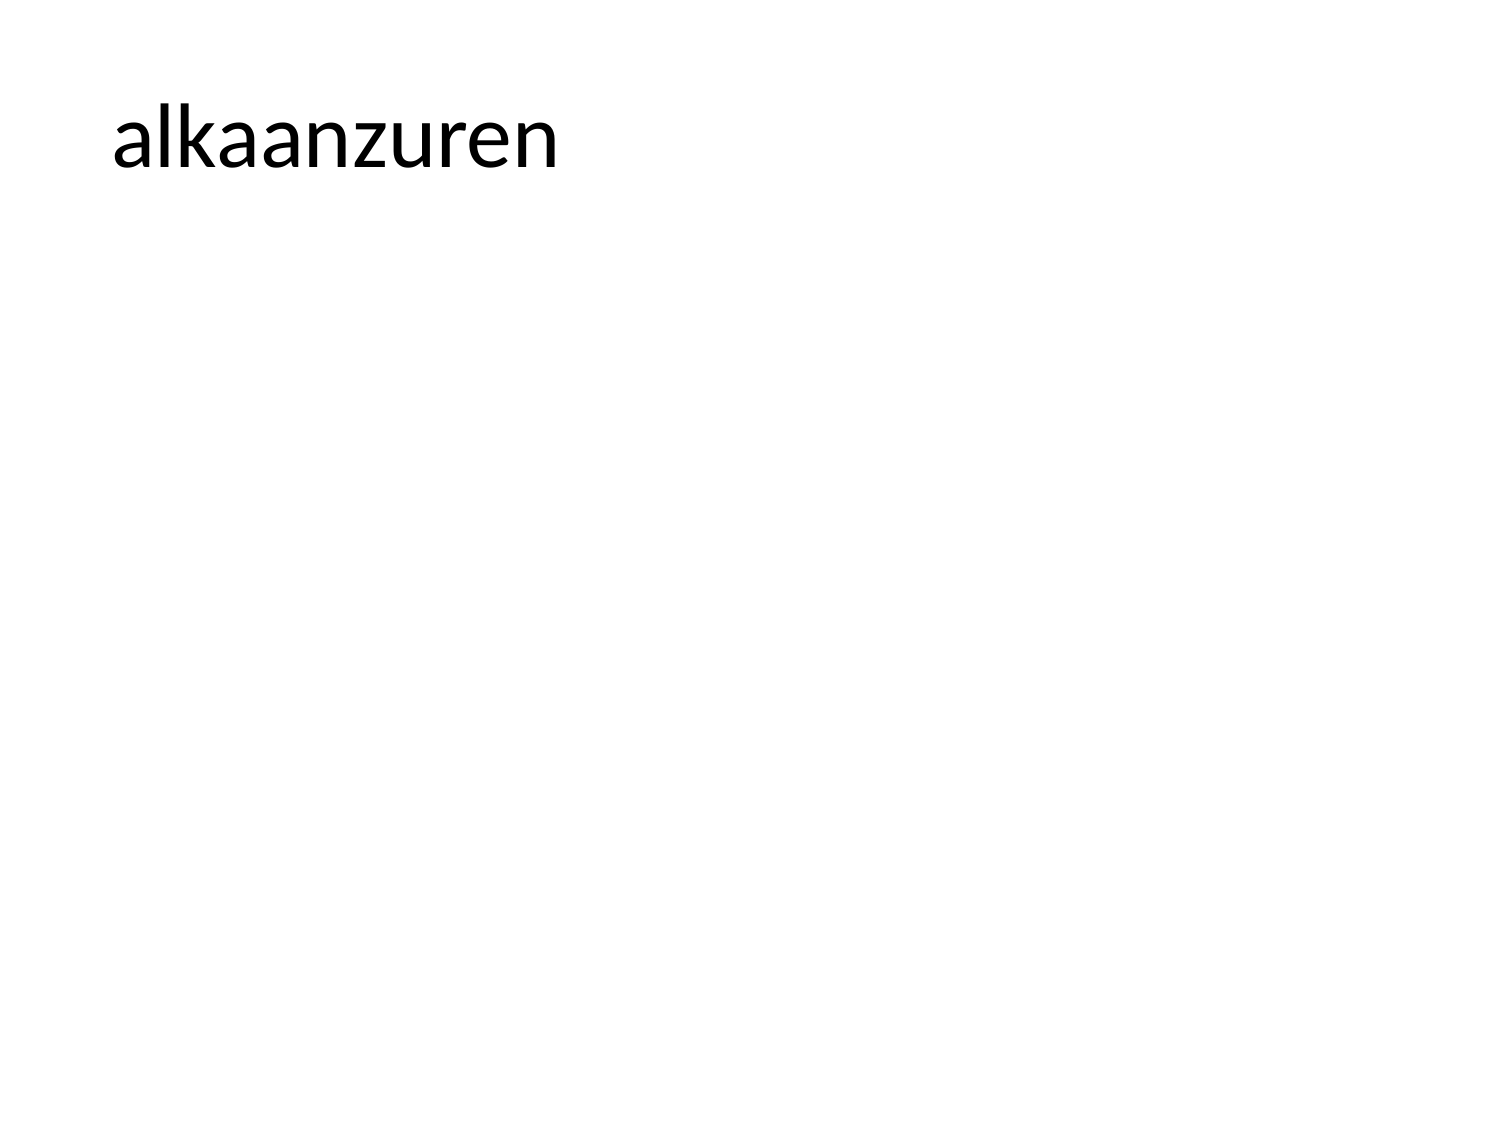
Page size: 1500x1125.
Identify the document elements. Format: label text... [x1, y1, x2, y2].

text_box alkaanzuren [96, 68, 1500, 374]
